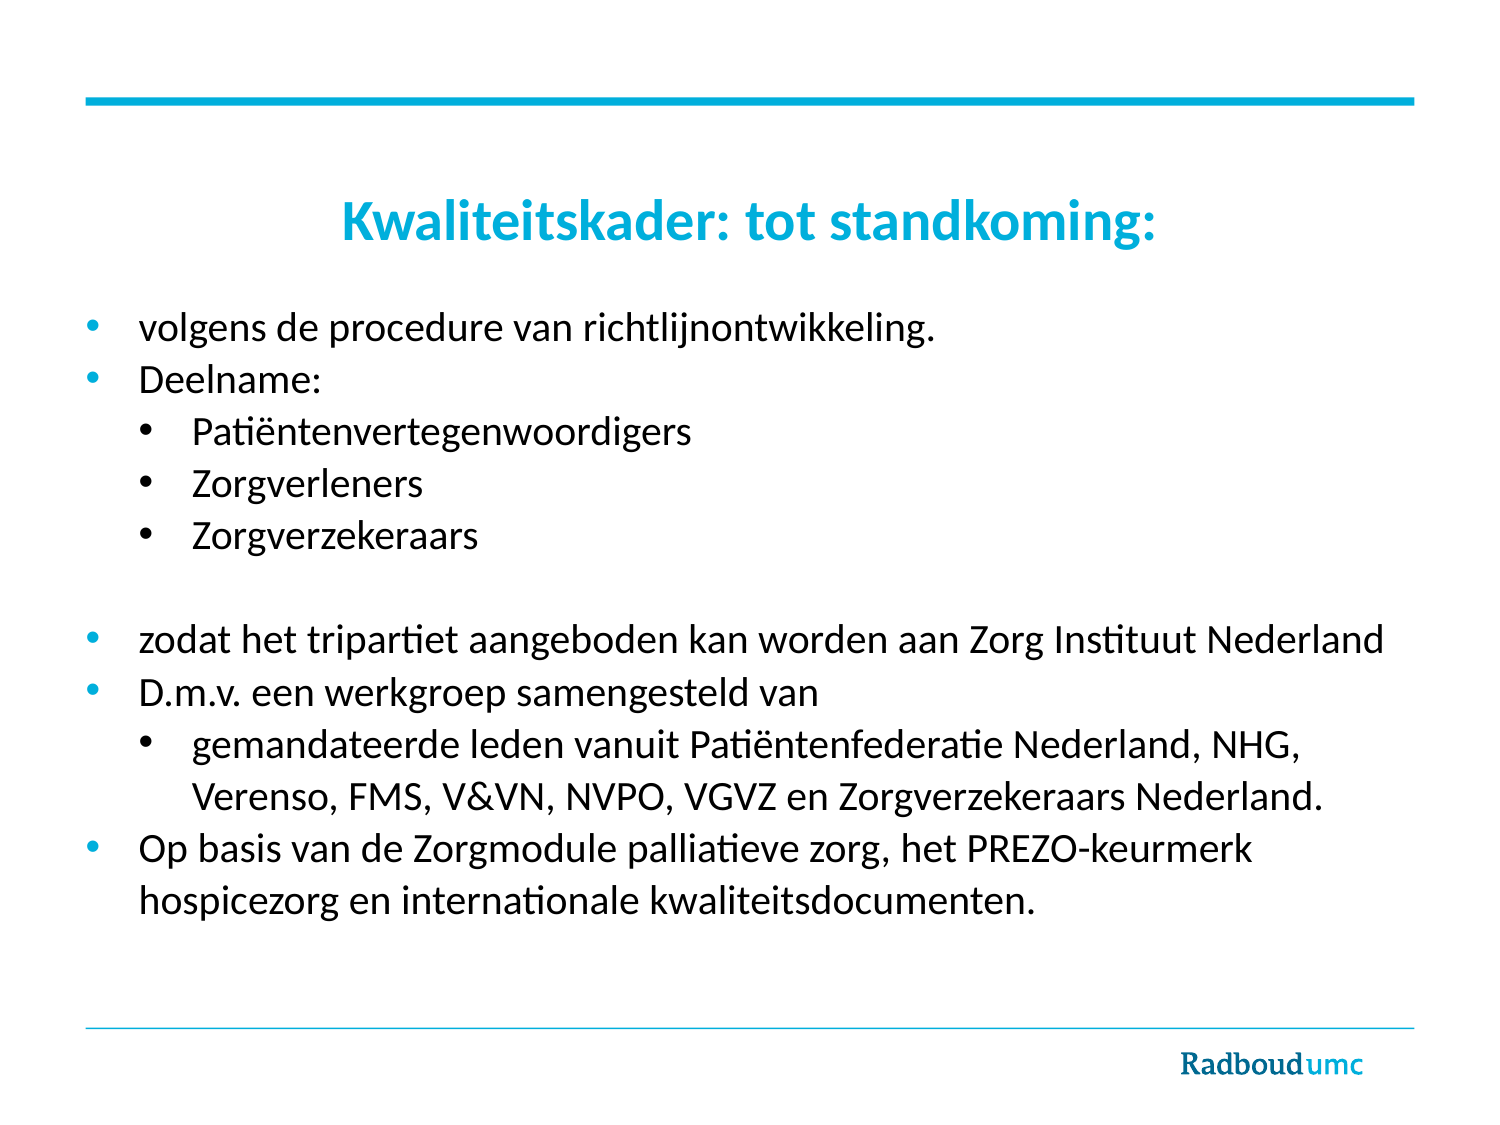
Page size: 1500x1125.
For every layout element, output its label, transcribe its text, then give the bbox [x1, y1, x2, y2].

title Kwaliteitskader: tot standkoming: [85, 164, 1415, 253]
list volgens de procedure van richtlijnontwikkeling. Deelname: Patiëntenvertegenwoordigers Zorgverleners Zorgverzekeraars zodat het tripartiet aangeboden kan worden aan Zorg Instituut Nederland D.m.v. een werkgroep samengesteld van gemandateerde leden vanuit Patiëntenfederatie Nederland, NHG, Verenso, FMS, V&VN, NVPO, VGVZ en Zorgverzekeraars Nederland. Op basis van de Zorgmodule palliatieve zorg, het PREZO-keurmerk hospicezorg en internationale kwaliteitsdocumenten. [85, 297, 1415, 975]
